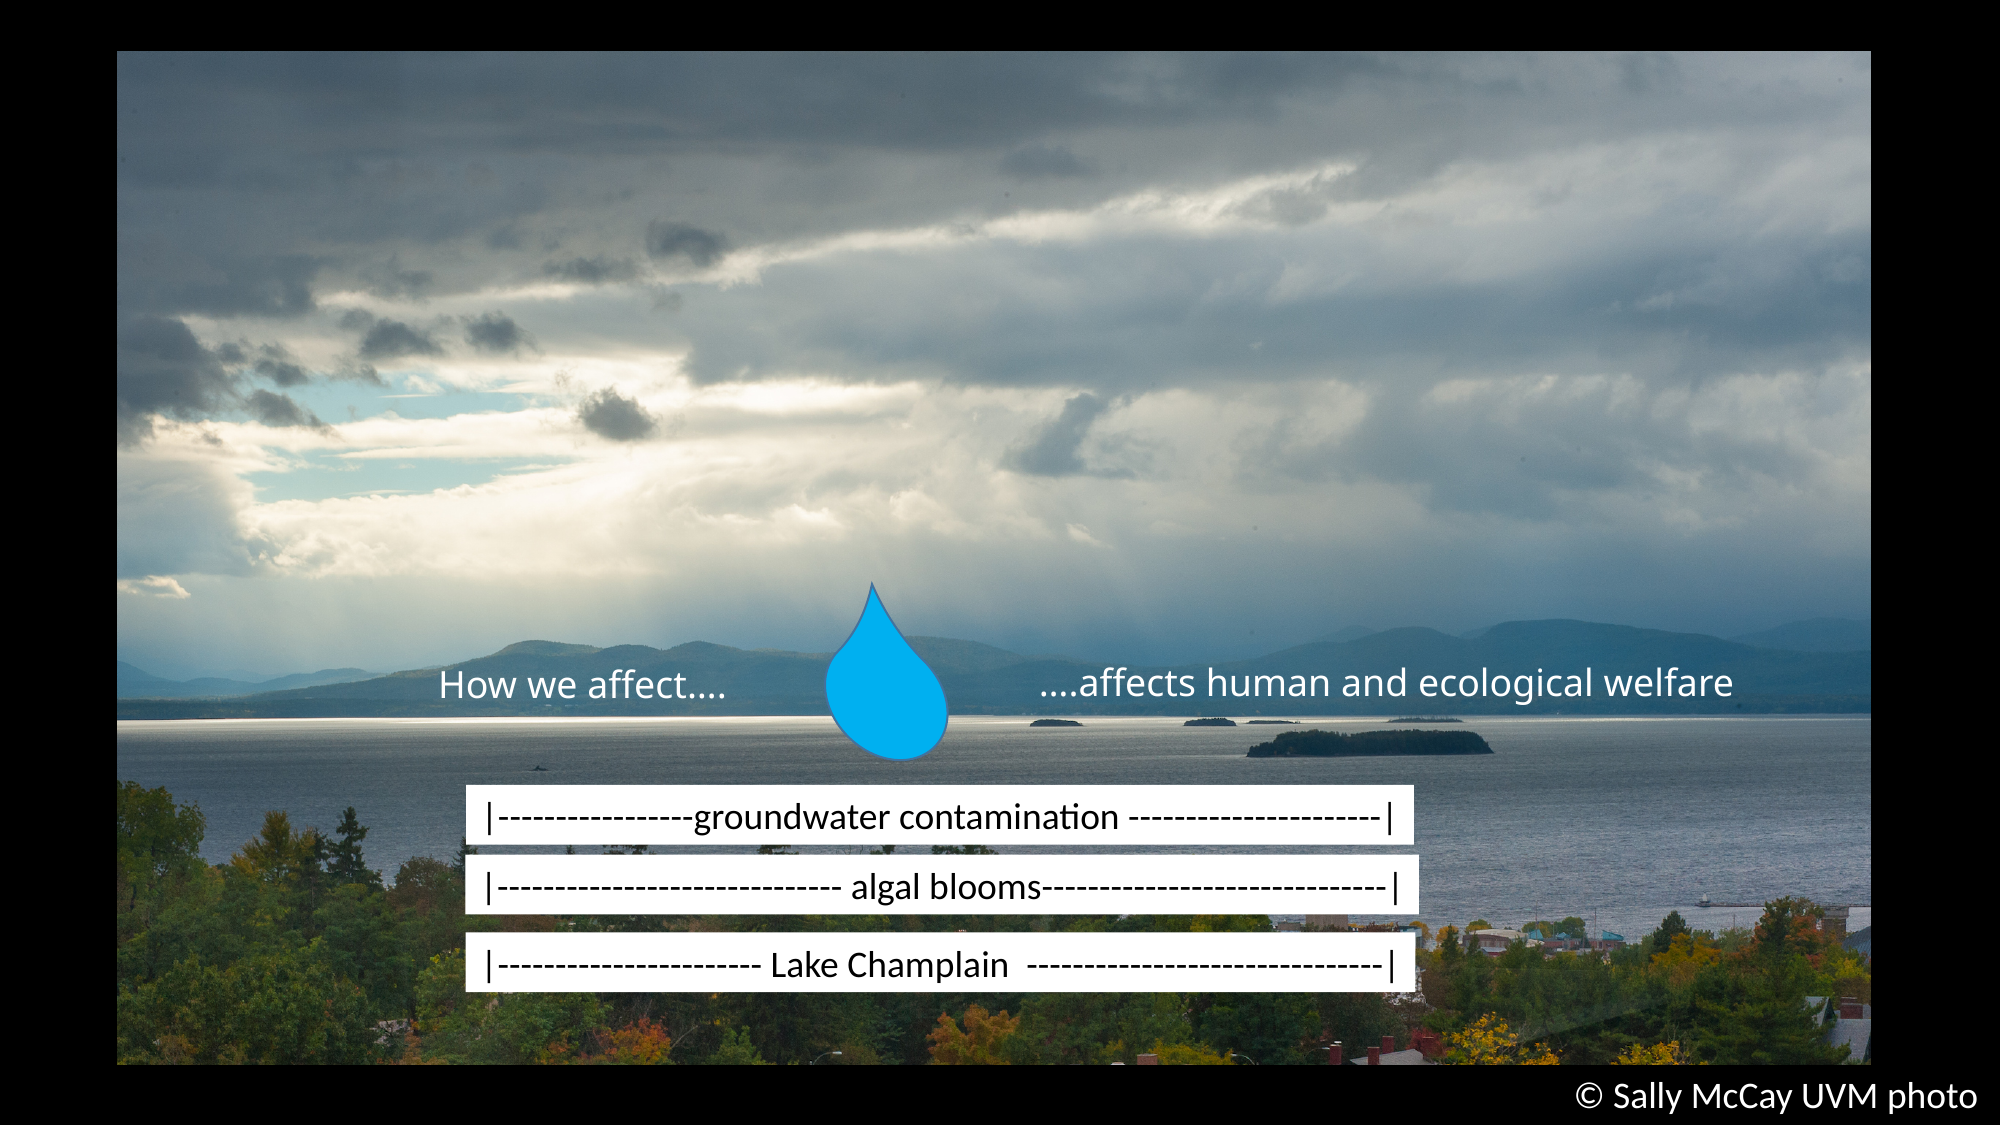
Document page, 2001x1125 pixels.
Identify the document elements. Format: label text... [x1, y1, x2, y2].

picture [117, 51, 1871, 1066]
text_box © Sally McCay UVM photo [1558, 1063, 1994, 1123]
